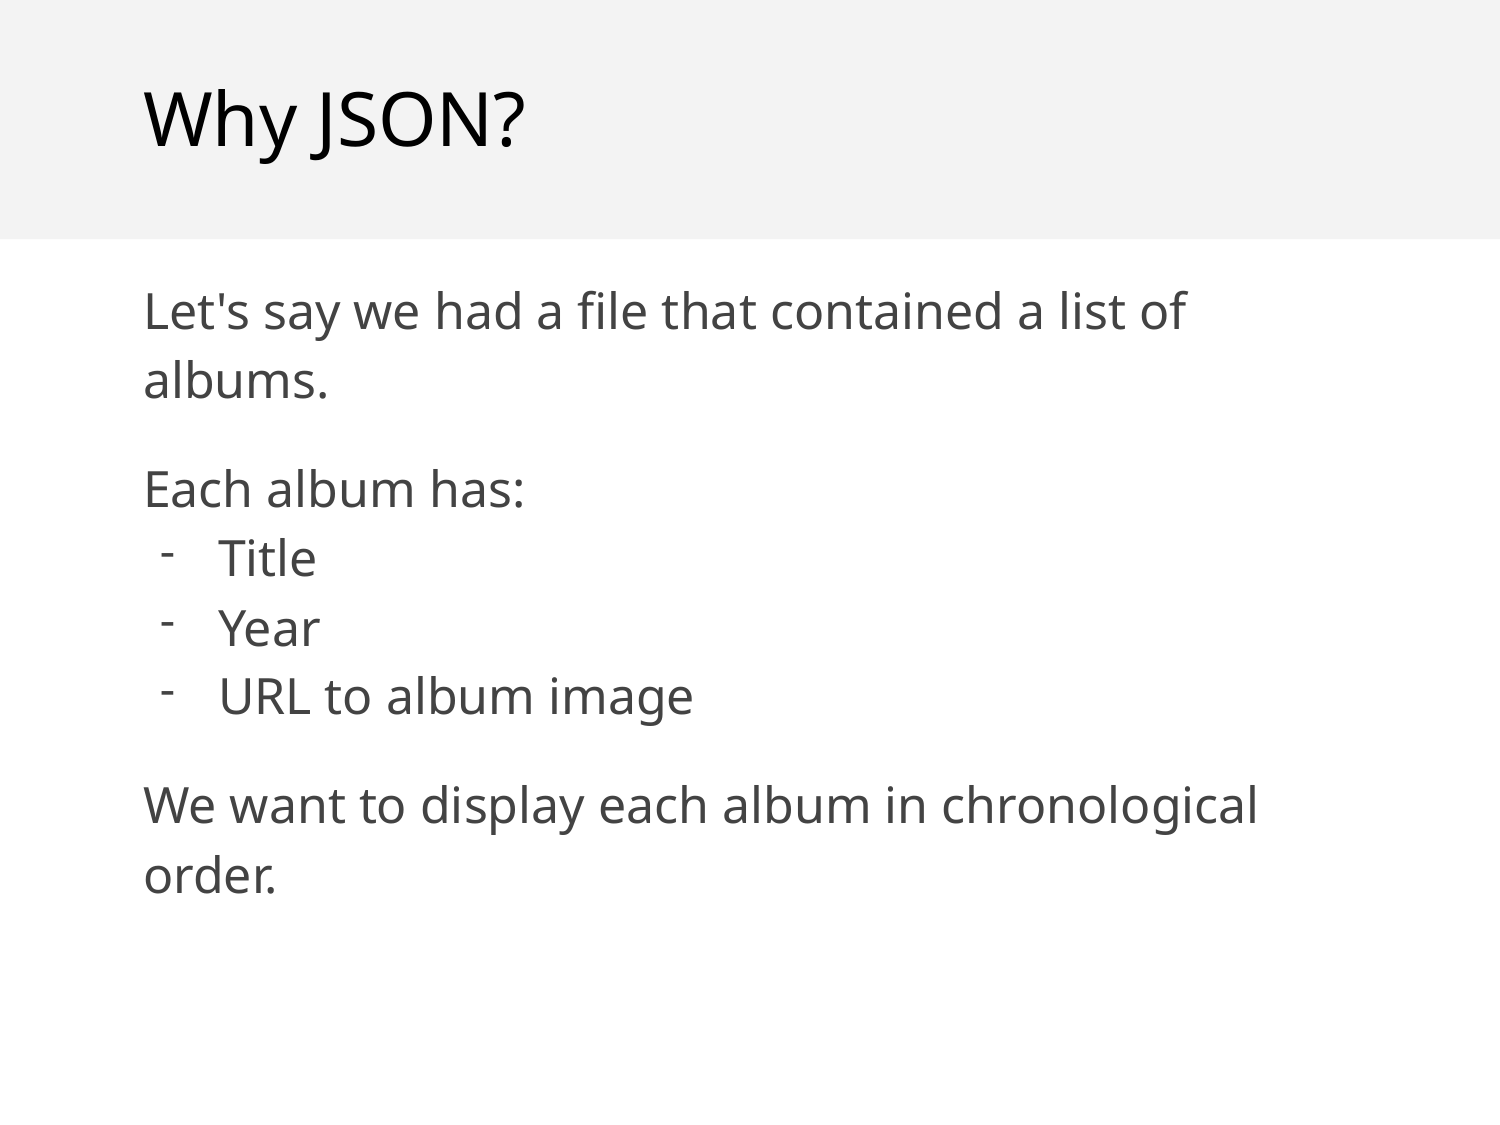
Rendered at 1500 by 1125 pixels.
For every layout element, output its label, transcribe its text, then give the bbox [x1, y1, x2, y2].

text_box Let's say we had a file that contained a list of albums. Each album has: Title Year URL to album image We want to display each album in chronological order. [128, 255, 1372, 1003]
text_box Why JSON? [128, 56, 1372, 183]
